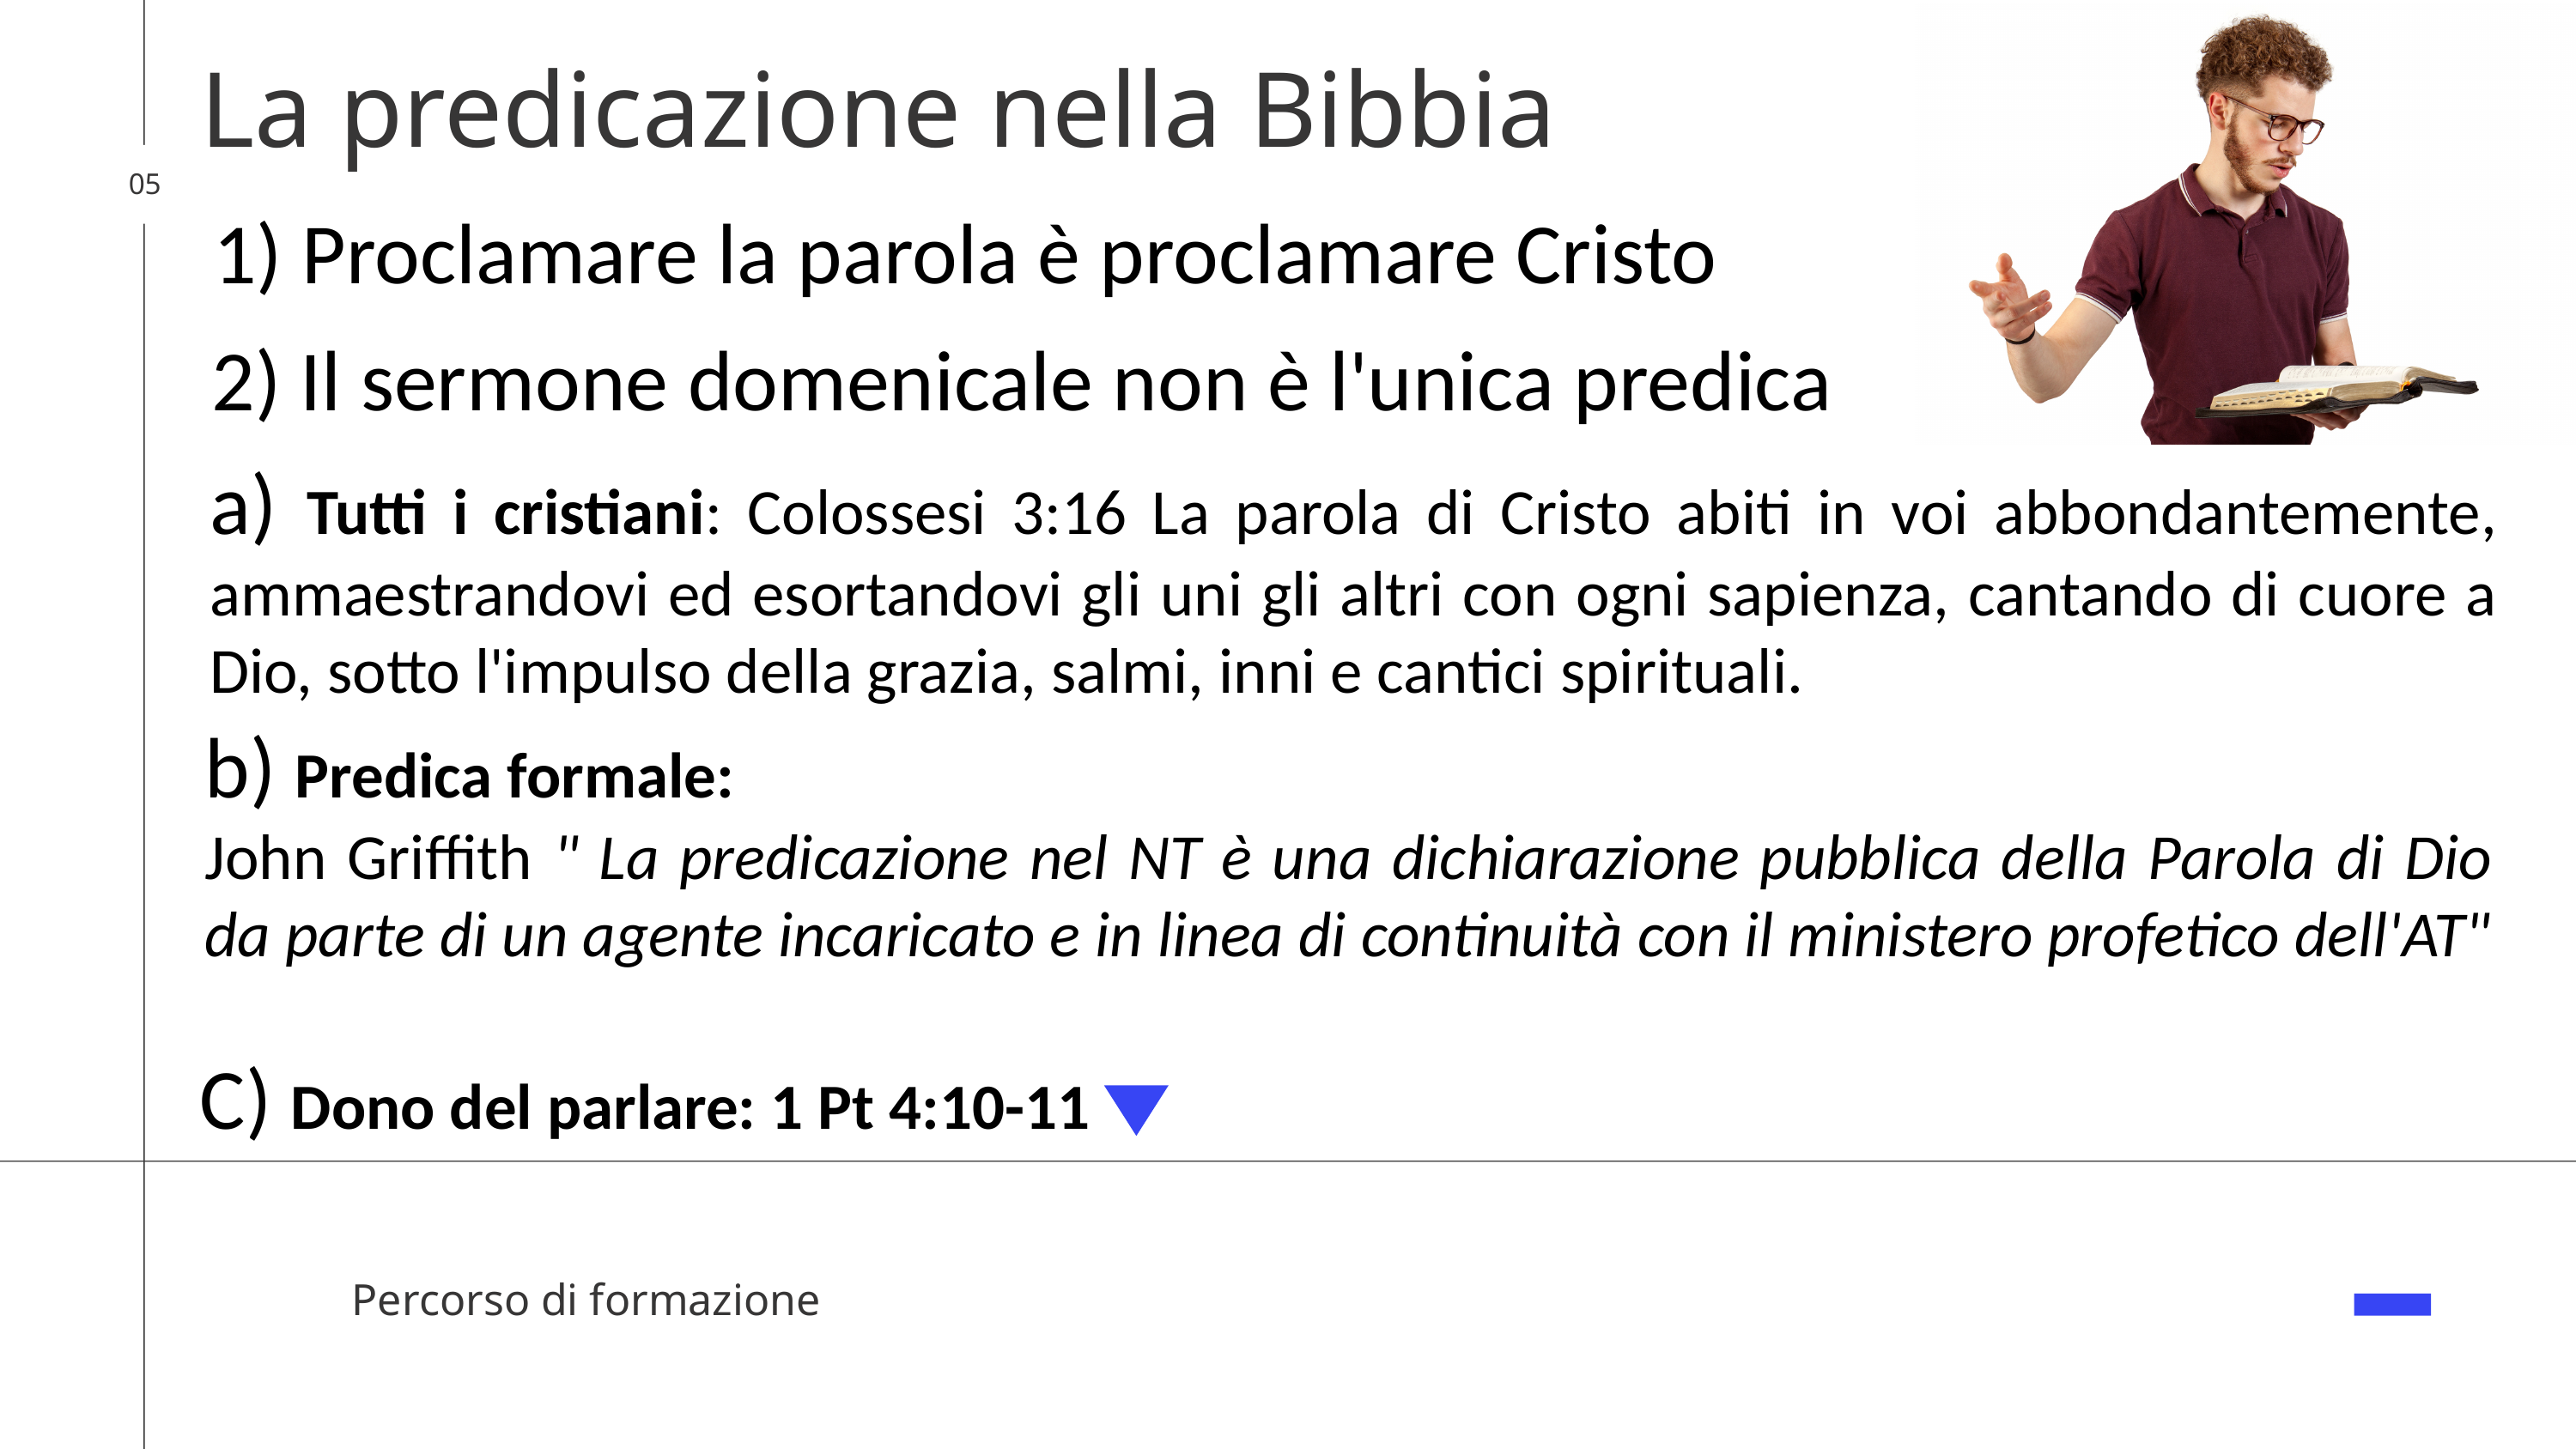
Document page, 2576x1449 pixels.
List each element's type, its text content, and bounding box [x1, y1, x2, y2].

text_box [2354, 1293, 2432, 1316]
text_box [1103, 1085, 1169, 1137]
text_box 2) Il sermone domenicale non è l'unica predica [198, 318, 1910, 435]
text_box Percorso di formazione [351, 1264, 1458, 1325]
text_box 1) Proclamare la parola è proclamare Cristo [200, 191, 1910, 307]
picture [1914, 3, 2576, 445]
text_box C) Dono del parlare: 1 Pt 4:10-11 [187, 1037, 2502, 1153]
text_box a) Tutti i cristiani: Colossesi 3:16 La parola di Cristo abiti in voi abbondantemente, ammaestrandovi ed esortandovi gli uni gli altri con ogni sapienza, cantando di cuore a Dio, sotto l'impulso della grazia, salmi, inni e cantici spirituali. [197, 441, 2512, 815]
text_box b) Predica formale: John Griffith " La predicazione nel NT è una dichiarazione pubblica della Parola di Dio da parte di un agente incaricato e in linea di continuità con il ministero profetico dell'AT" [191, 705, 2507, 976]
text_box La predicazione nella Bibbia [200, 53, 1685, 168]
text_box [88, 144, 201, 224]
